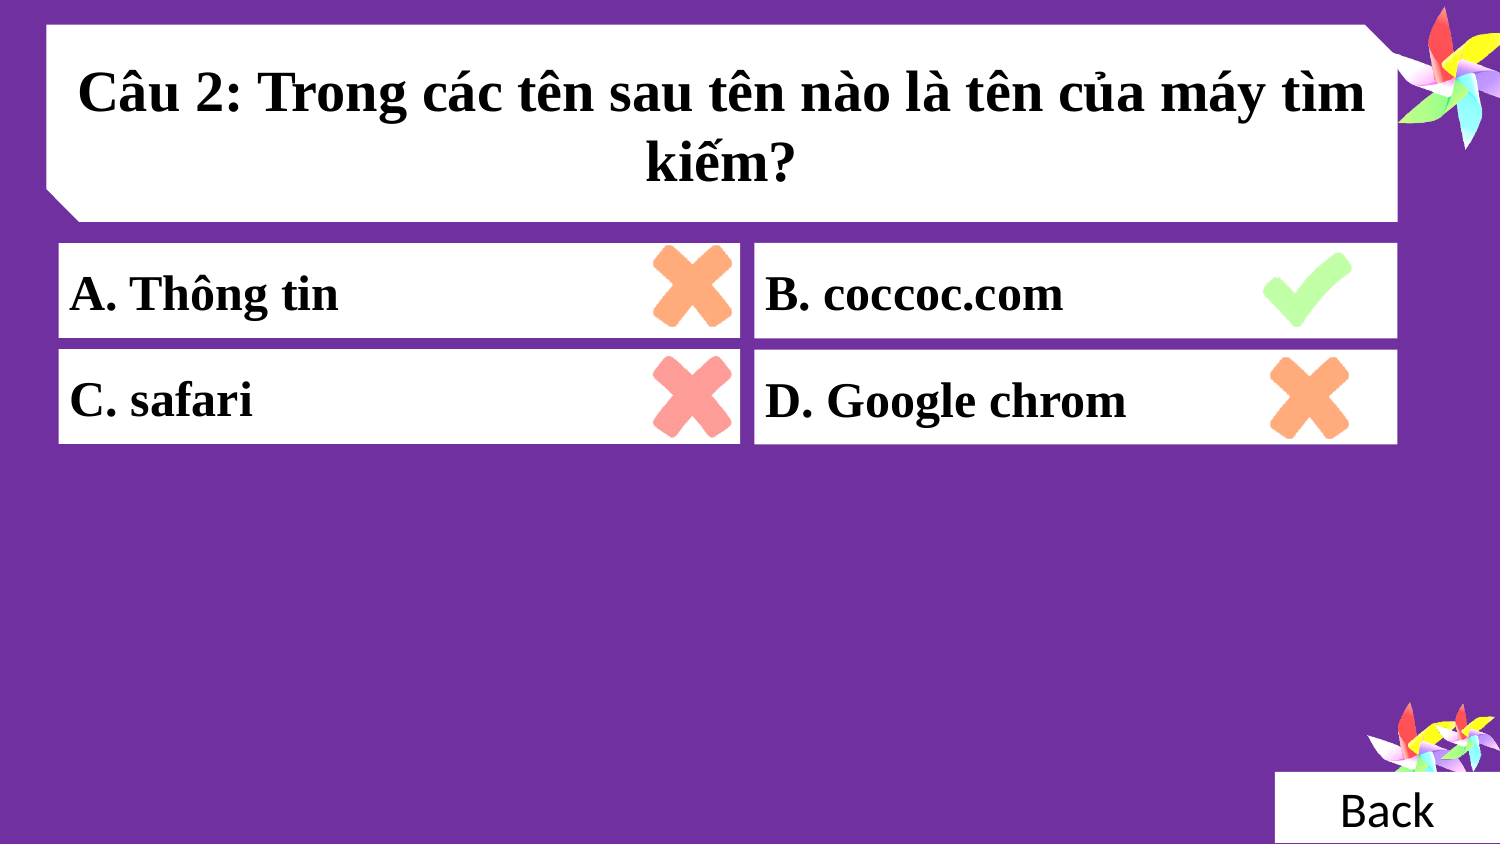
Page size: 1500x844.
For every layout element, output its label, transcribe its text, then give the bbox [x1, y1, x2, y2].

text_box Câu 2: Trong các tên sau tên nào là tên của máy tìm kiếm? [46, 24, 1398, 222]
picture [1258, 354, 1358, 442]
text_box C. safari [58, 349, 741, 444]
picture [1387, 6, 1500, 152]
picture [1258, 249, 1358, 329]
picture [641, 353, 741, 440]
picture [641, 242, 741, 331]
picture [1367, 701, 1500, 811]
text_box Back [1274, 771, 1500, 843]
text_box A. Thông tin [58, 243, 741, 338]
text_box D. Google chrom [754, 349, 1398, 445]
text_box B. coccoc.com [754, 242, 1398, 339]
